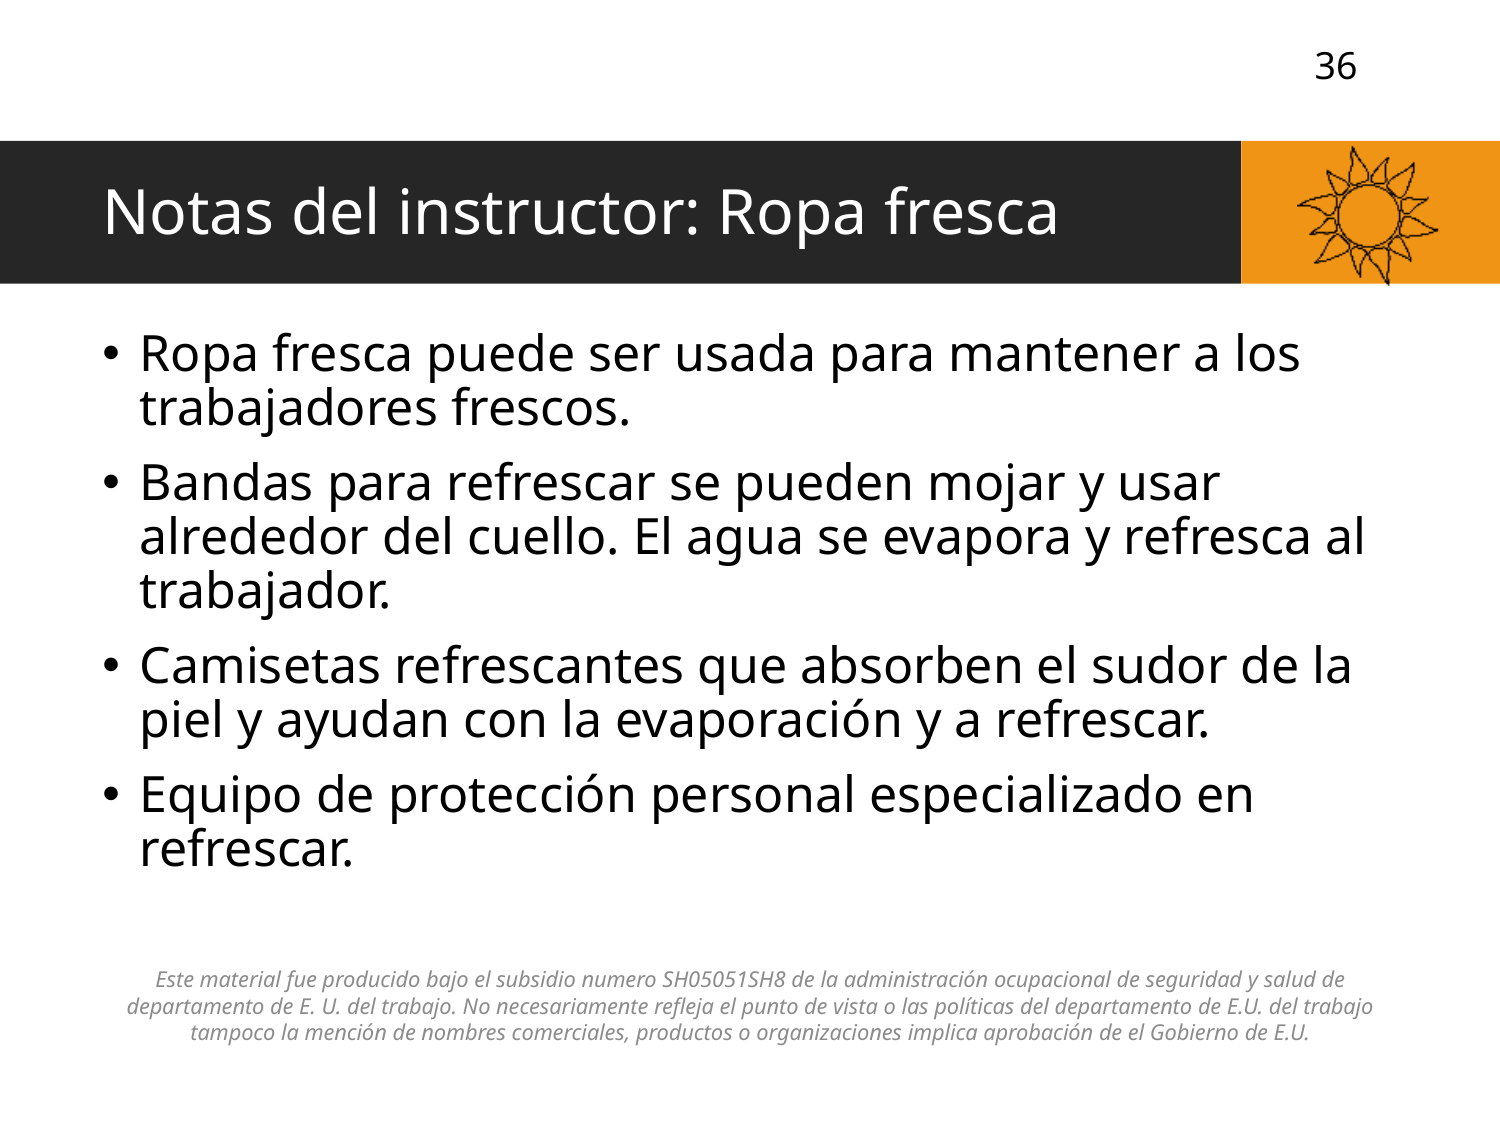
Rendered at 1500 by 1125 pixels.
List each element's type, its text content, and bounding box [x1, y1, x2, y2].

picture [1297, 145, 1440, 286]
title Notas del instructor: Ropa fresca [87, 169, 1187, 260]
list Ropa fresca puede ser usada para mantener a los trabajadores frescos. Bandas para refrescar se pueden mojar y usar alrededor del cuello. El agua se evapora y refresca al trabajador. Camisetas refrescantes que absorben el sudor de la piel y ayudan con la evaporación y a refrescar. Equipo de protección personal especializado en refrescar. [87, 320, 1415, 920]
footer Este material fue producido bajo el subsidio numero SH05051SH8 de la administración ocupacional de seguridad y salud de departamento de E. U. del trabajo. No necesariamente refleja el punto de vista o las políticas del departamento de E.U. del trabajo tampoco la mención de nombres comerciales, productos o organizaciones implica aprobación de el Gobierno de E.U. [87, 965, 1415, 1072]
